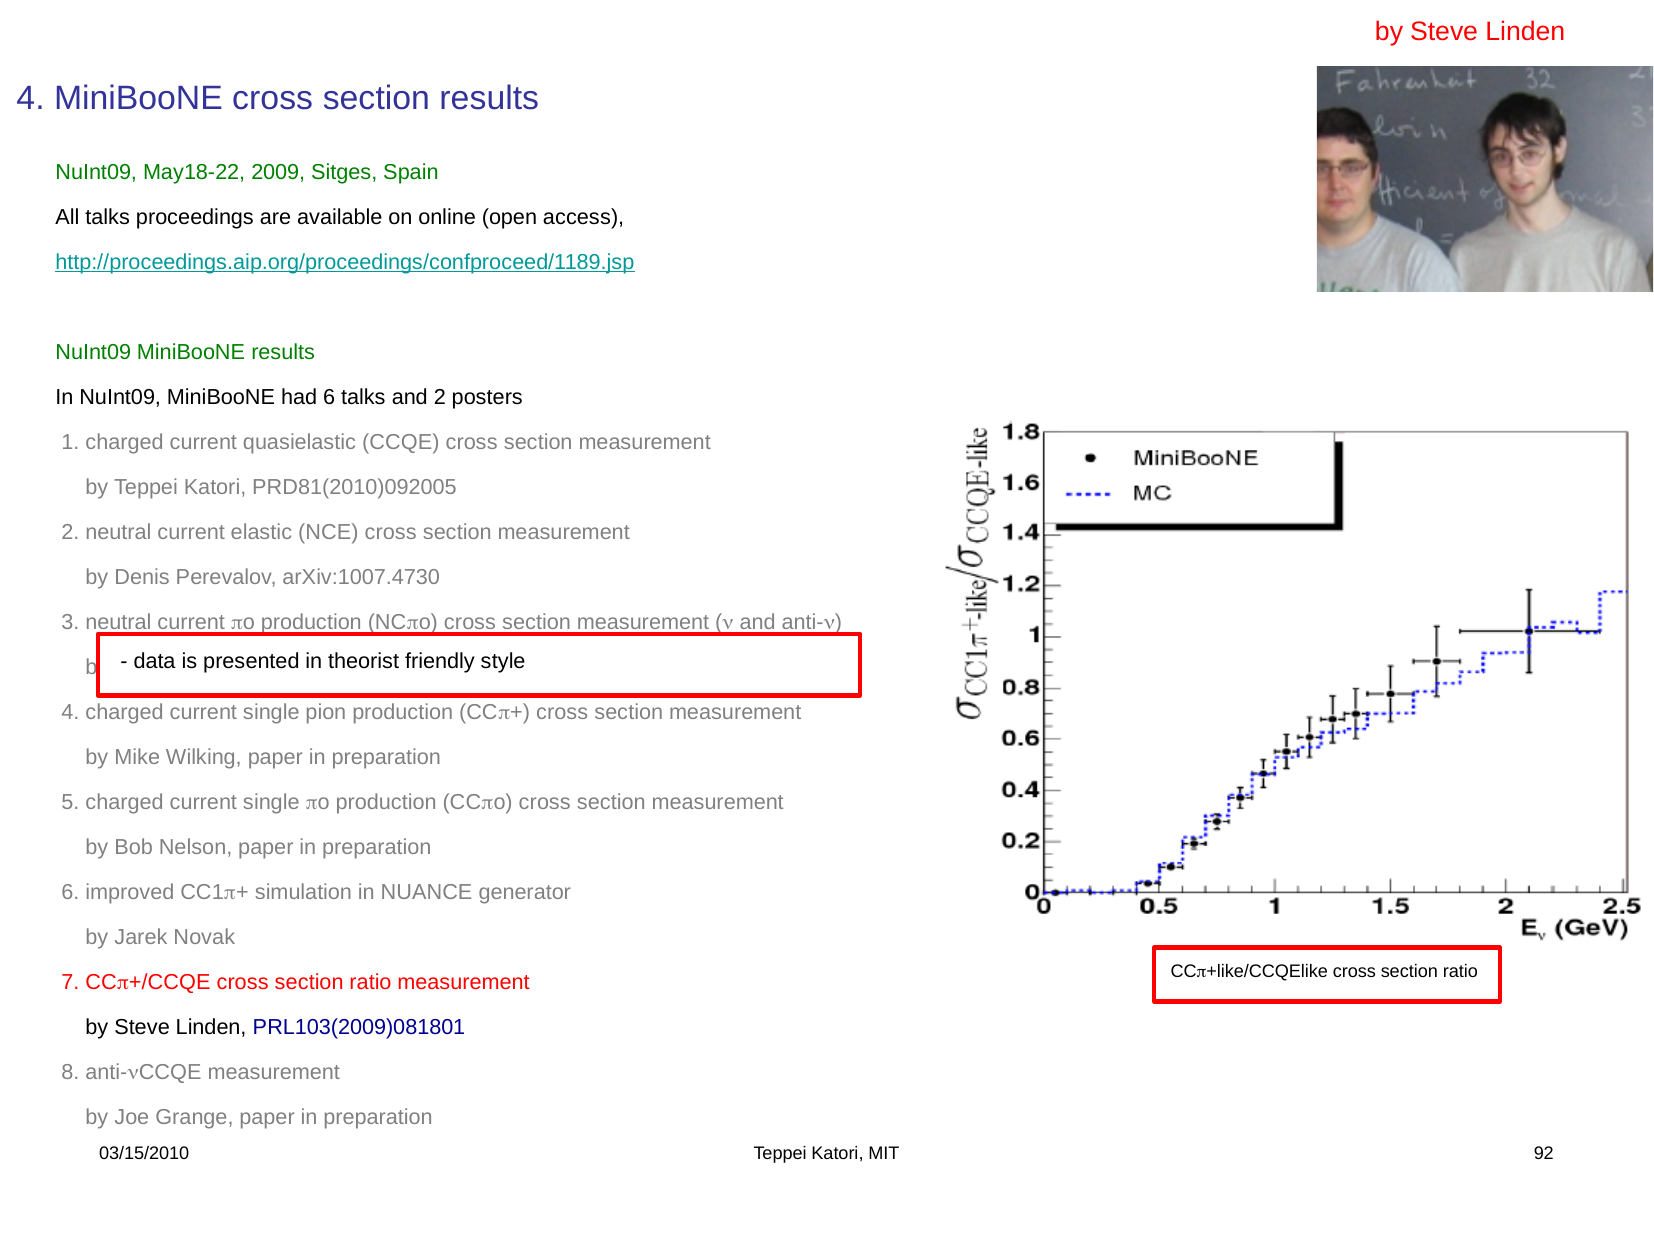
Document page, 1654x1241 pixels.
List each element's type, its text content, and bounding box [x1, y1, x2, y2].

text_box - data is presented in theorist friendly style [97, 634, 861, 696]
slide_number 92 [1184, 1152, 1571, 1217]
picture [940, 417, 1654, 945]
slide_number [82, 1152, 469, 1217]
picture [1316, 66, 1654, 293]
footer Teppei Katori, MIT [564, 1152, 1089, 1217]
text_box CCp+like/CCQElike cross section ratio [1154, 953, 1500, 1002]
text_box 4. MiniBooNE cross section results [0, 0, 1654, 207]
text_box NuInt09, May18-22, 2009, Sitges, Spain All talks proceedings are available on online (open access), http://proceedings.aip.org/proceedings/confproceed/1189.jsp NuInt09 MiniBooNE results In NuInt09, MiniBooNE had 6 talks and 2 posters 1. charged current quasielastic (CCQE) cross section measurement by Teppei Katori, PRD81(2010)092005 2. neutral current elastic (NCE) cross section measurement by Denis Perevalov, arXiv:1007.4730 3. neutral current po production (NCpo) cross section measurement (n and anti-n) by Colin Anderson, PRD81(2010)013005 4. charged current single pion production (CCp+) cross section measurement by Mike Wilking, paper in preparation 5. charged current single po production (CCpo) cross section measurement by Bob Nelson, paper in preparation 6. improved CC1p+ simulation in NUANCE generator by Jarek Novak 7. CCp+/CCQE cross section ratio measurement by Steve Linden, PRL103(2009)081801 8. anti-nCCQE measurement by Joe Grange, paper in preparation [38, 207, 1601, 1152]
